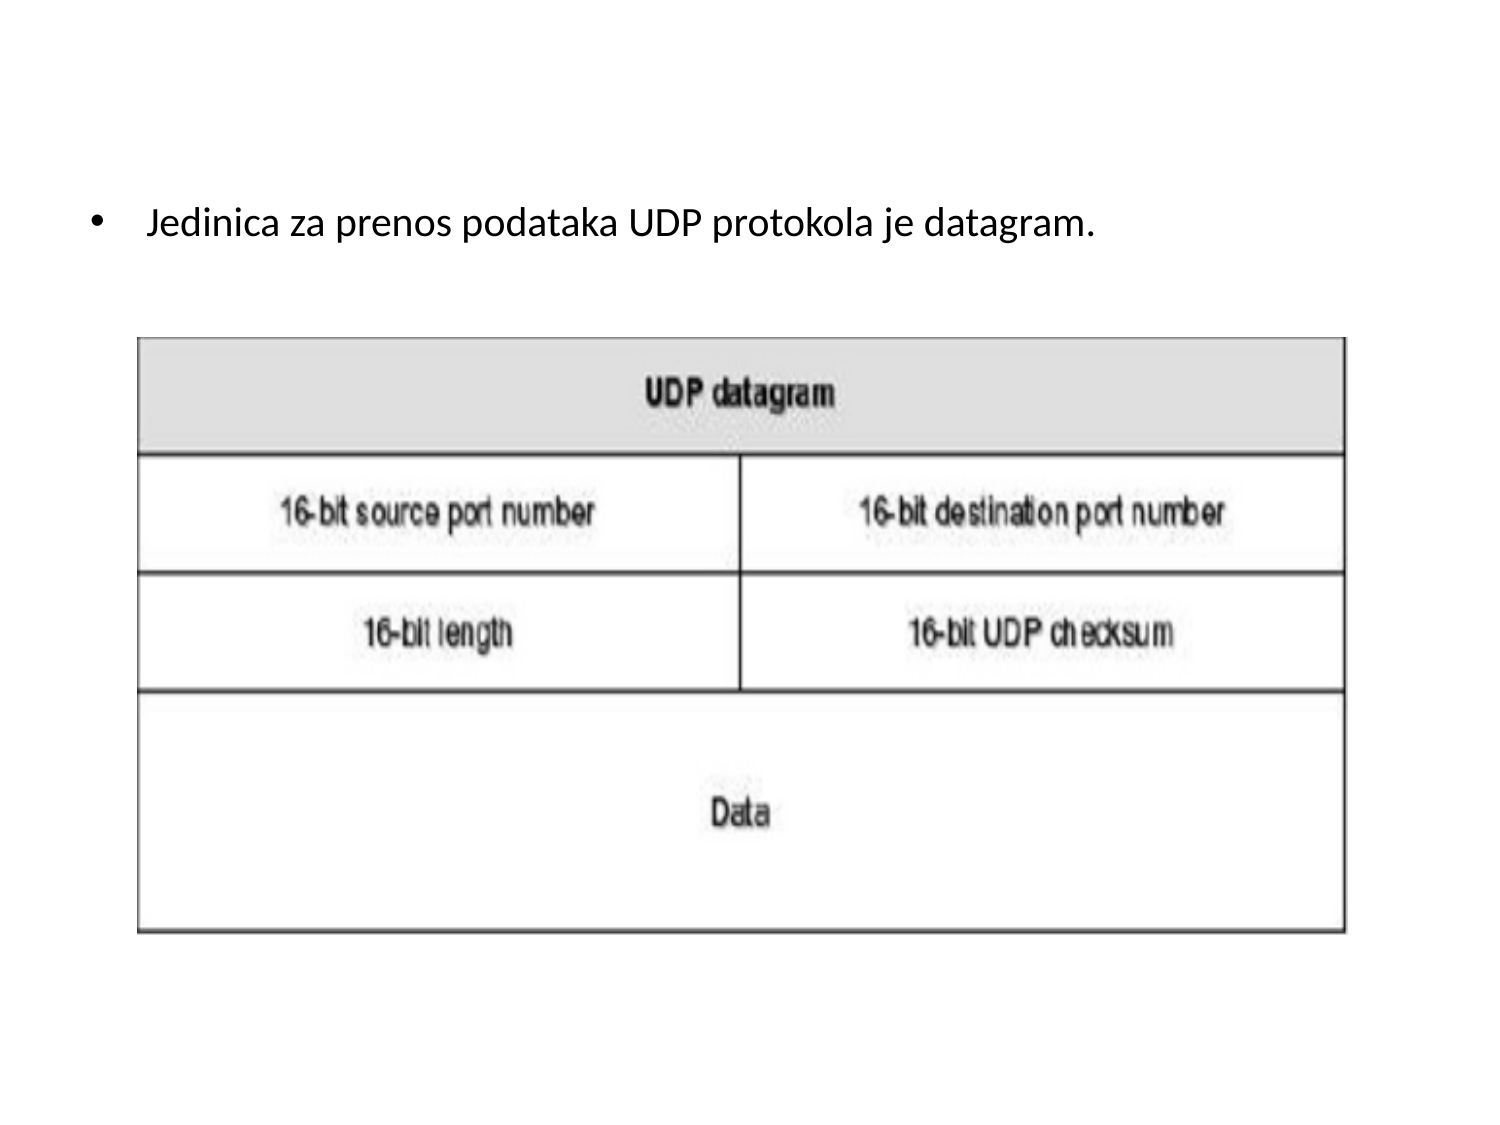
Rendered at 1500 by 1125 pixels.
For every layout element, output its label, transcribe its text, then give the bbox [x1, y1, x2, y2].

picture [137, 337, 1351, 938]
list Jedinica za prenos podataka UDP protokola je datagram. [75, 187, 1425, 930]
